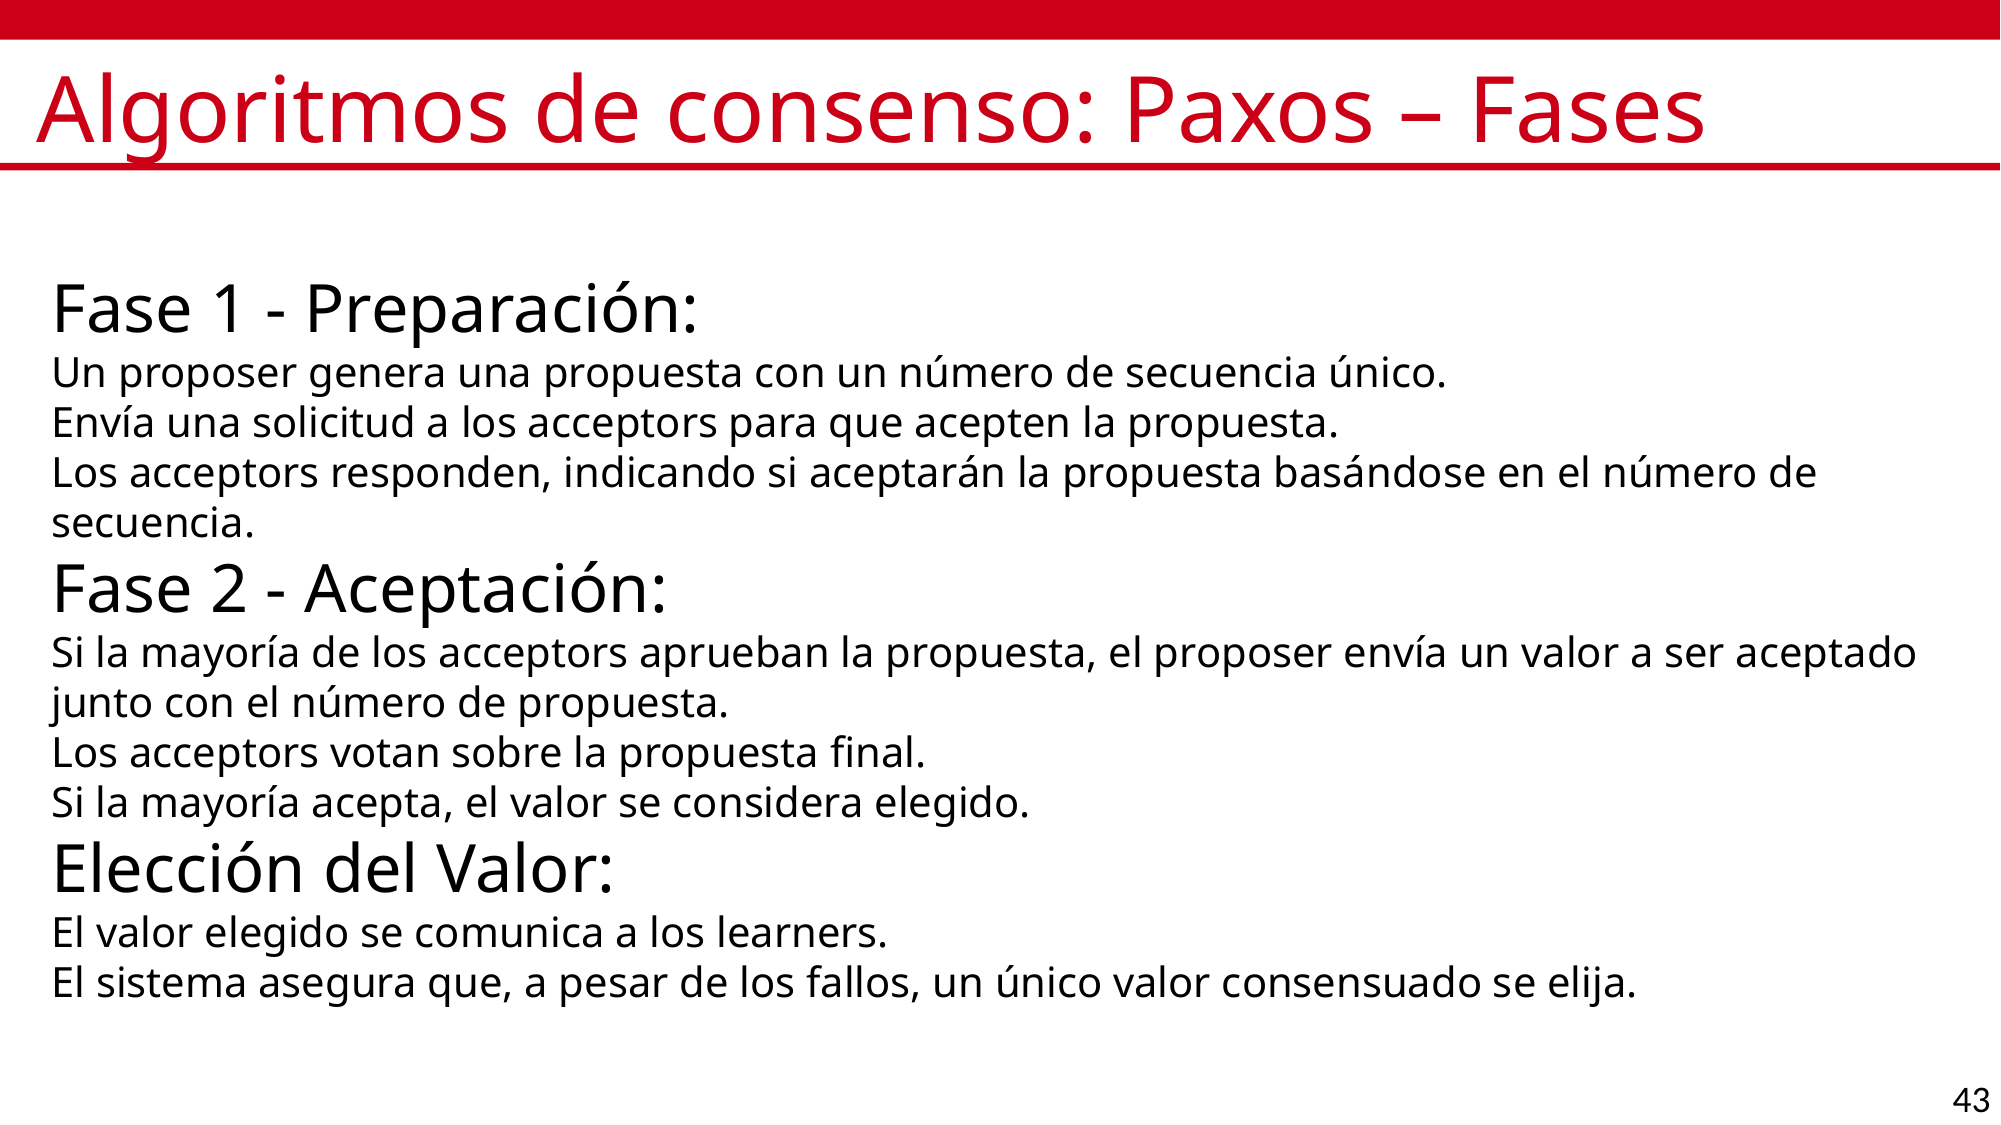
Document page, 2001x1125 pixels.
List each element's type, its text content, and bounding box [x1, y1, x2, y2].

slide_number 43 [1937, 1067, 2000, 1125]
title Algoritmos de consenso: Paxos – Fases [36, 57, 1964, 168]
subtitle Fase 1 - Preparación: Un proposer genera una propuesta con un número de secuencia único. Envía una solicitud a los acceptors para que acepten la propuesta. Los acceptors responden, indicando si aceptarán la propuesta basándose en el número de secuencia. Fase 2 - Aceptación: Si la mayoría de los acceptors aprueban la propuesta, el proposer envía un valor a ser aceptado junto con el número de propuesta. Los acceptors votan sobre la propuesta final. Si la mayoría acepta, el valor se considera elegido. Elección del Valor: El valor elegido se comunica a los learners. El sistema asegura que, a pesar de los fallos, un único valor consensuado se elija. [51, 259, 1938, 1013]
